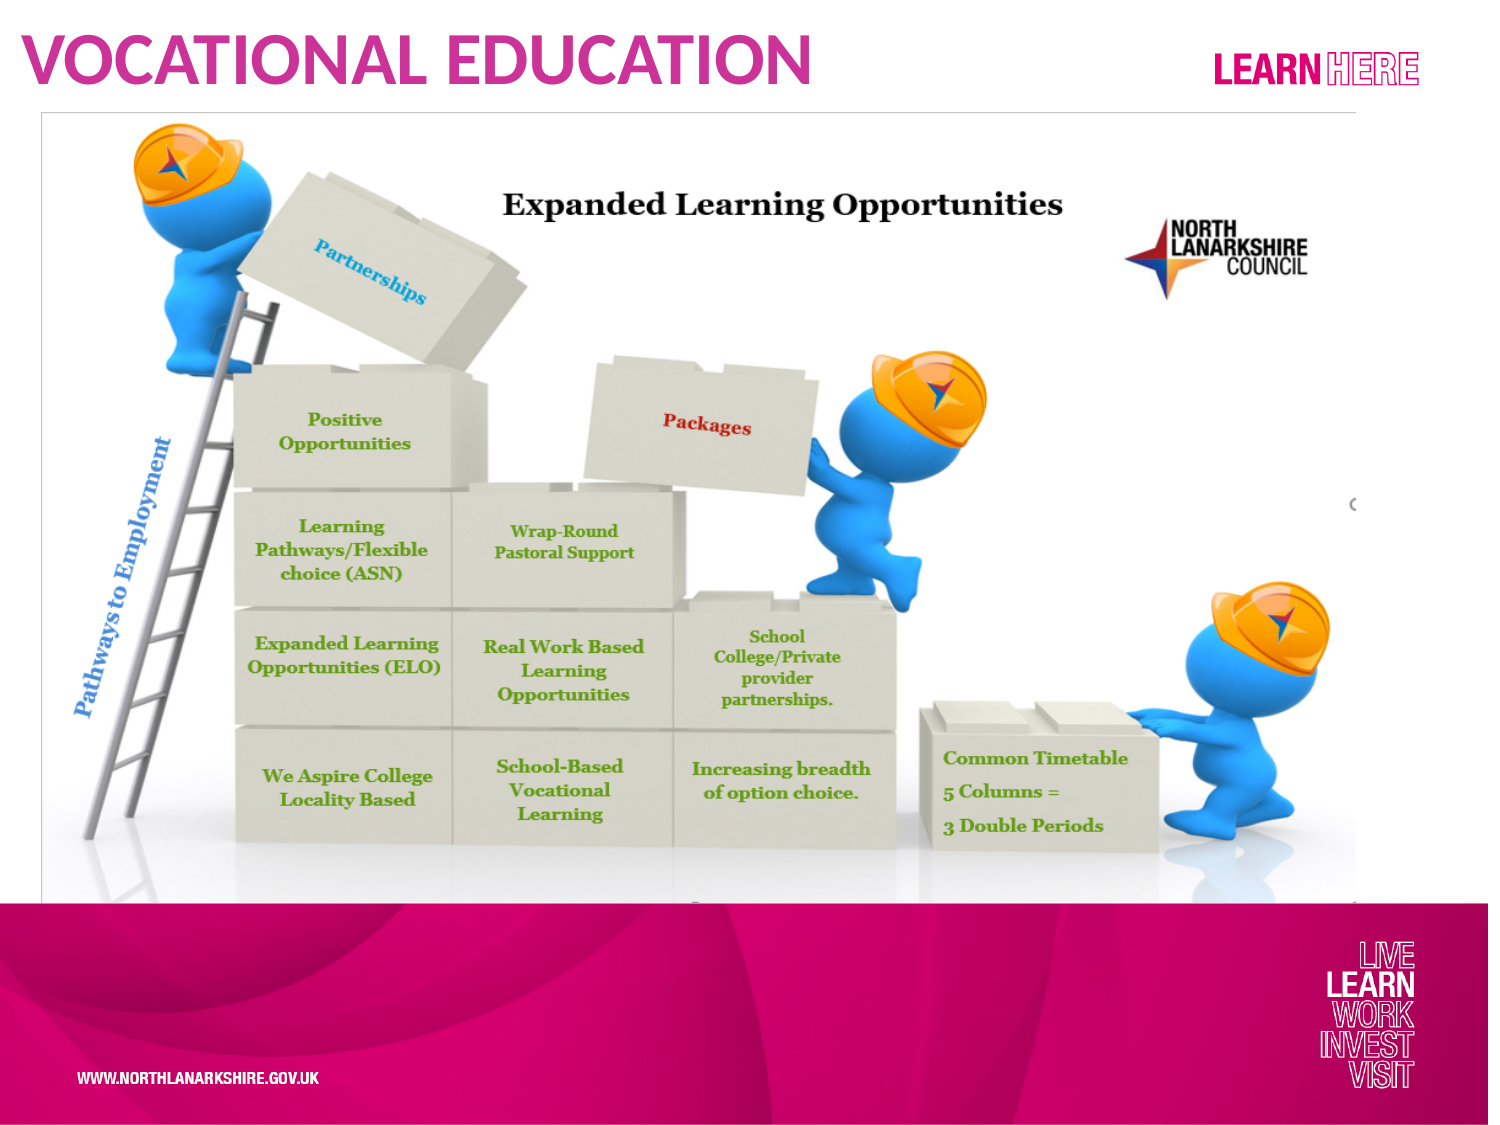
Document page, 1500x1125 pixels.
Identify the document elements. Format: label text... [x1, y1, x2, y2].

picture [0, 52, 1488, 1125]
text_box VOCATIONAL EDUCATION [6, 12, 1494, 113]
